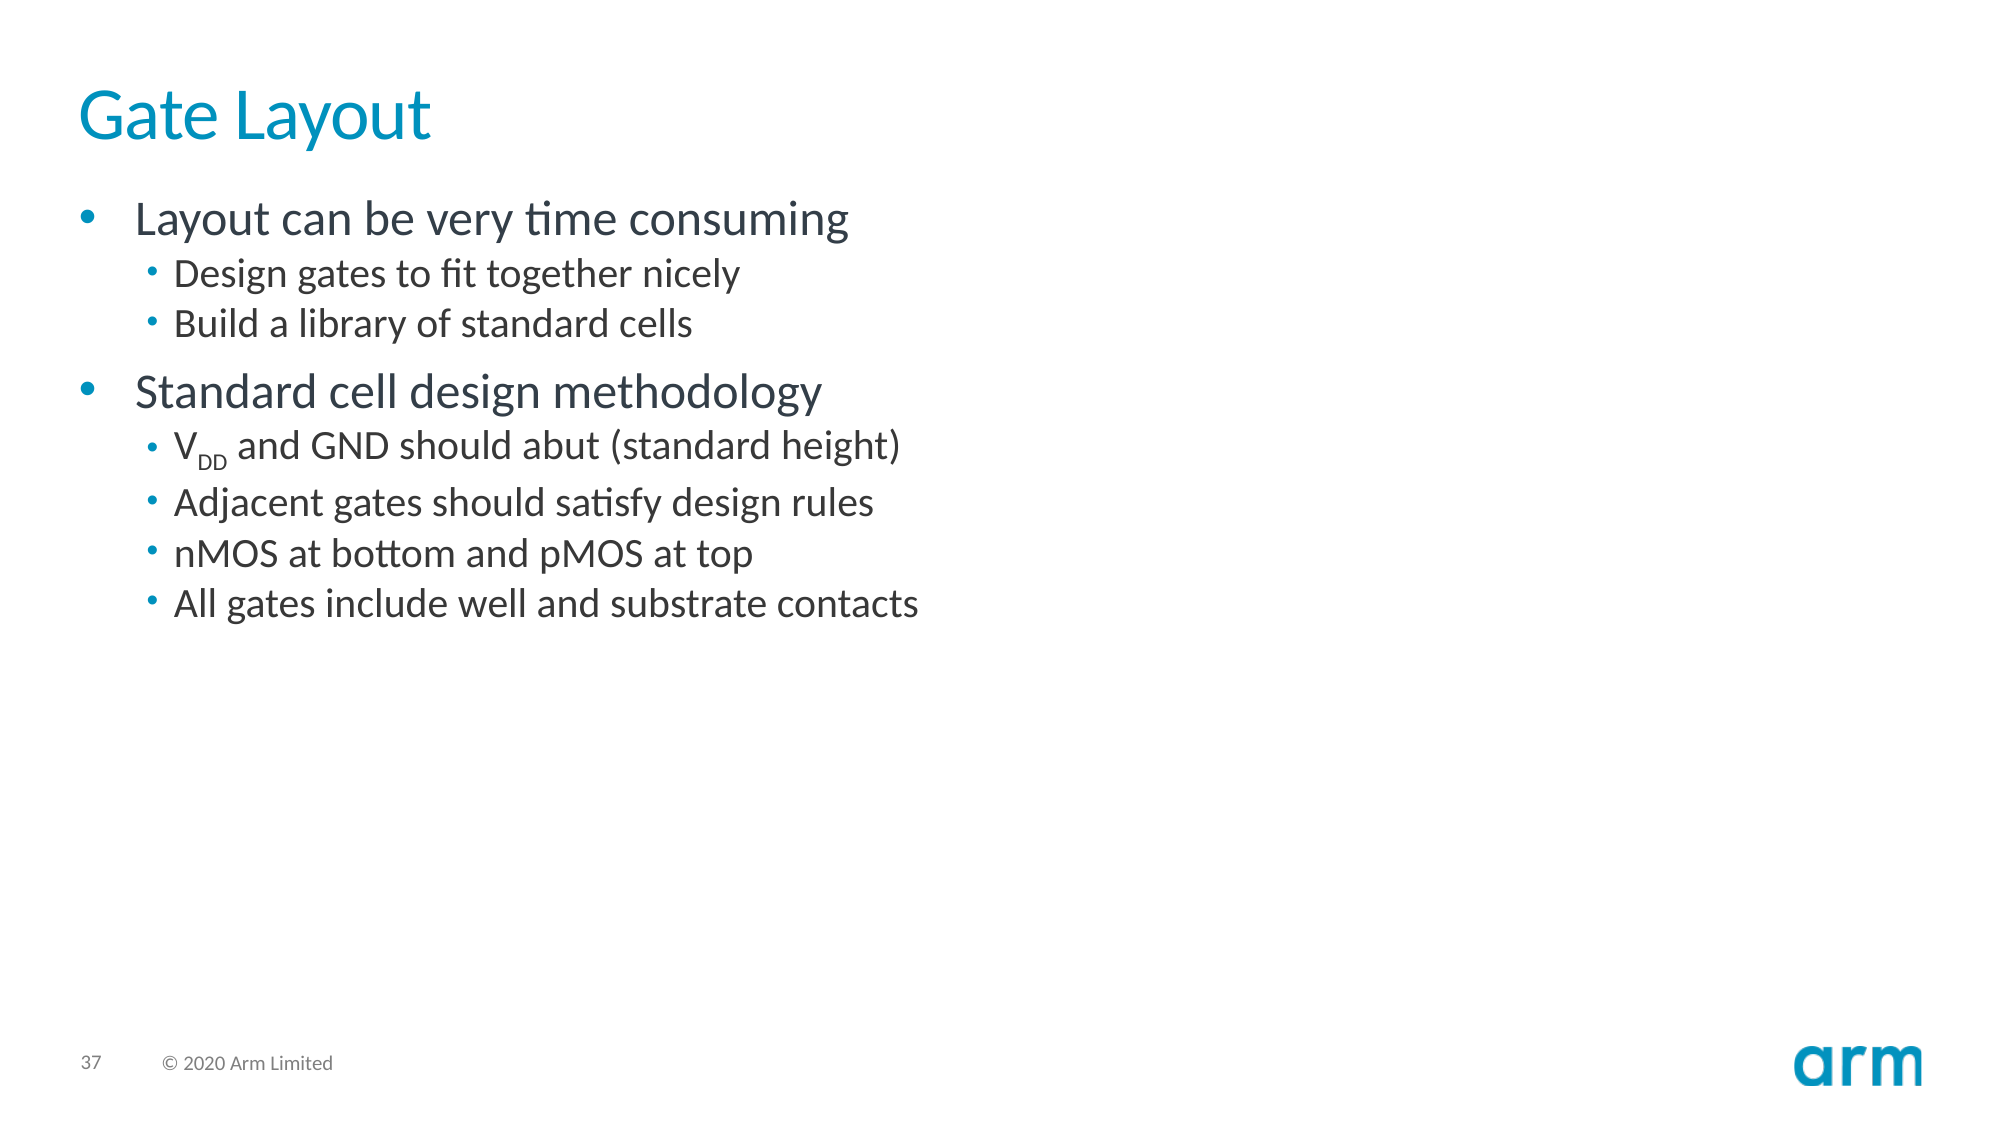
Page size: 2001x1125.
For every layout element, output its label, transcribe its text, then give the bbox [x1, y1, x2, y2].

title Gate Layout [78, 78, 1922, 185]
list Layout can be very time consuming Design gates to fit together nicely Build a library of standard cells Standard cell design methodology VDD and GND should abut (standard height) Adjacent gates should satisfy design rules nMOS at bottom and pMOS at top All gates include well and substrate contacts [78, 185, 1923, 941]
